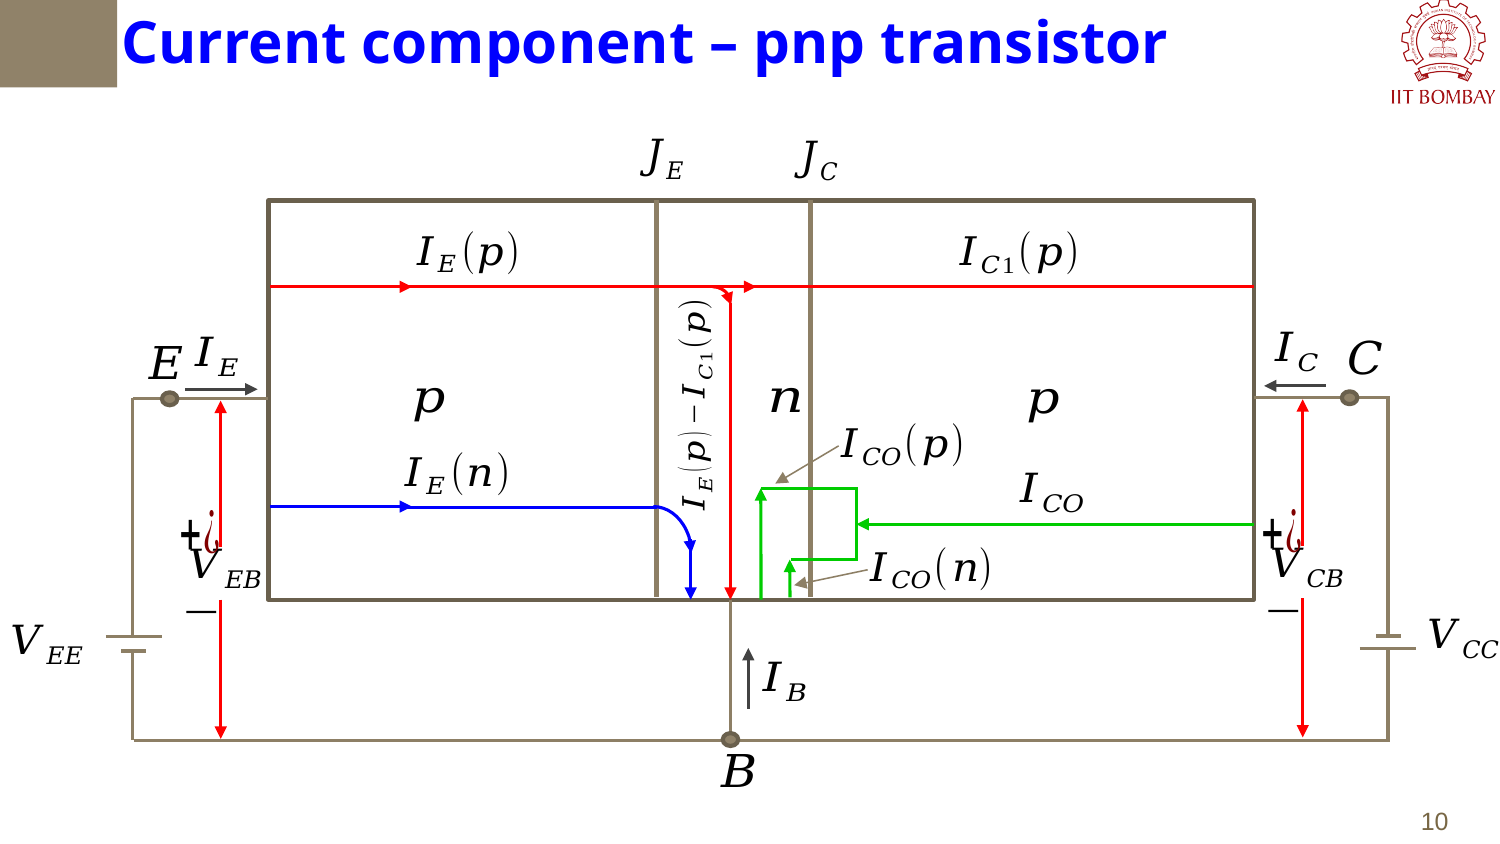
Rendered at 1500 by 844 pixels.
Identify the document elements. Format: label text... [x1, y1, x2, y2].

text_box [720, 732, 726, 739]
text_box [660, 506, 691, 554]
text_box [1340, 389, 1360, 396]
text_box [775, 445, 839, 484]
text_box [735, 732, 741, 739]
text_box [712, 294, 733, 306]
text_box [266, 198, 1256, 602]
text_box [0, 0, 118, 88]
text_box Current component – pnp transistor [118, 0, 1184, 83]
text_box [159, 390, 180, 398]
picture [1390, 0, 1496, 104]
text_box 10 [1406, 798, 1500, 843]
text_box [793, 569, 868, 586]
